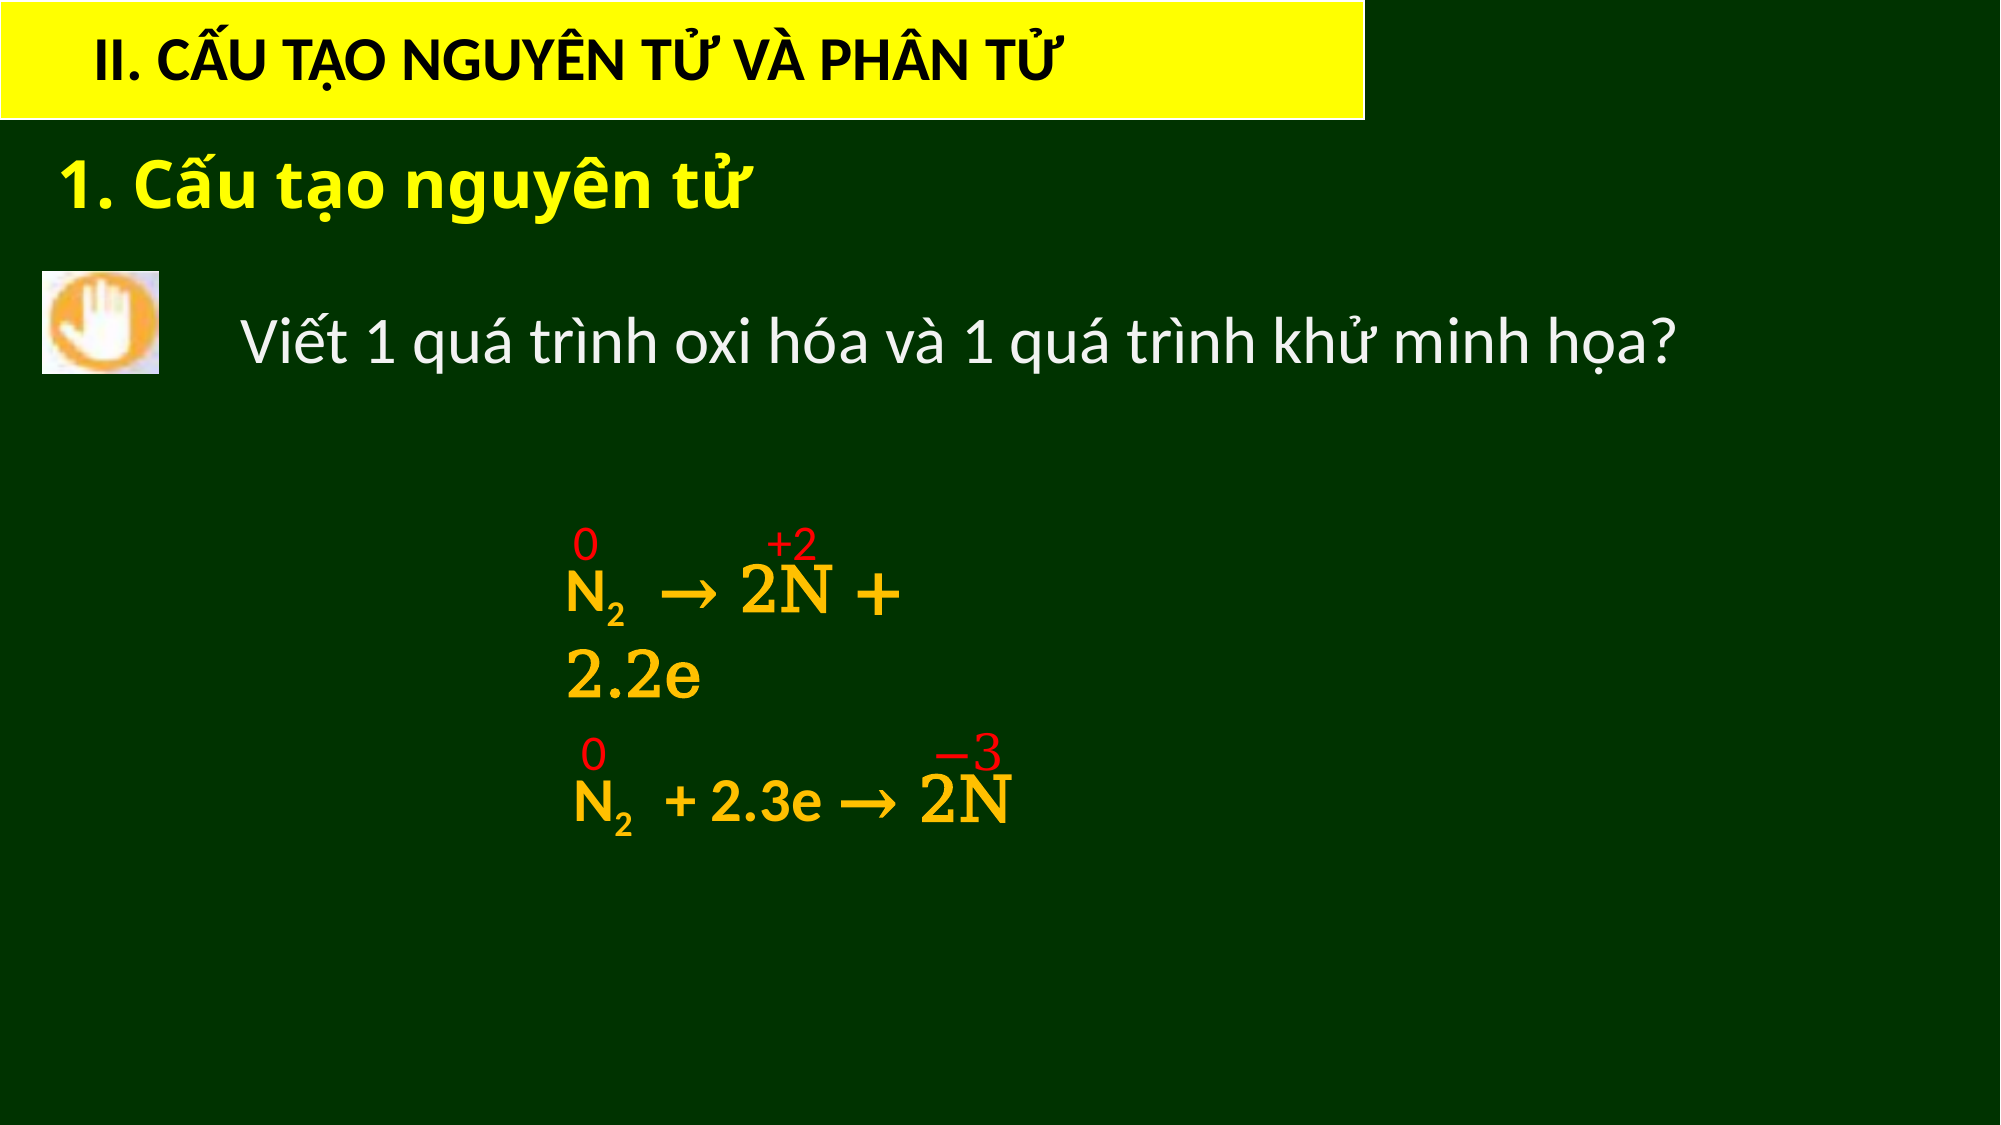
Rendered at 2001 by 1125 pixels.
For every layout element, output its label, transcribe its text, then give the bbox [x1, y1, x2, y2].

text_box 1. Cấu tạo nguyên tử [42, 94, 781, 230]
picture [42, 271, 159, 375]
text_box N2 + 2.3e → 2N [558, 751, 1081, 852]
text_box N2 → 2N + 2.2e [550, 541, 1074, 717]
text_box II. CẤU TẠO NGUYÊN TỬ VÀ PHÂN TỬ [0, 1, 1364, 119]
text_box [0, 0, 2000, 75]
text_box Viết 1 quá trình oxi hóa và 1 quá trình khử minh họa? [210, 288, 1747, 384]
text_box 0 +2 [558, 503, 1081, 579]
text_box 0 −3 [565, 713, 1089, 789]
